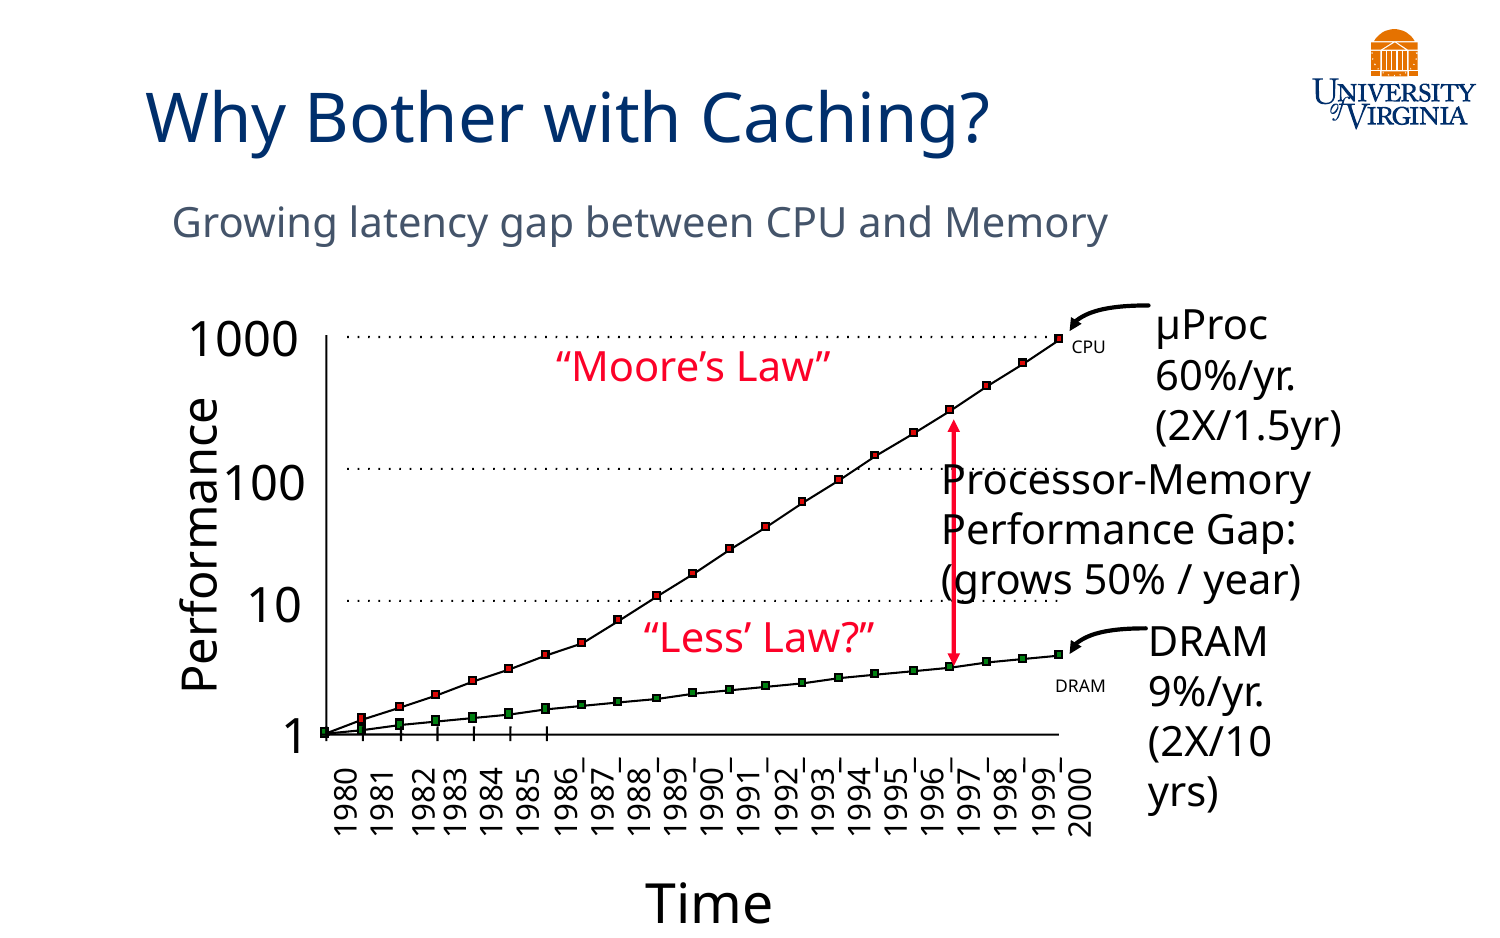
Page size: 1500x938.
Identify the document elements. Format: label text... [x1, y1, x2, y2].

text_box 1993 [796, 772, 833, 852]
text_box 1986 [539, 772, 576, 852]
text_box 1992 [760, 772, 796, 852]
text_box 1994 [833, 772, 869, 852]
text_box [321, 292, 1376, 738]
text_box 1998 [978, 772, 1017, 852]
text_box 1995 [869, 772, 905, 852]
text_box 10 [234, 567, 316, 638]
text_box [321, 608, 1365, 772]
text_box Growing latency gap between CPU and Memory [159, 195, 1121, 253]
text_box 1985 [501, 772, 539, 852]
title Why Bother with Caching? [130, 58, 1151, 182]
text_box 1987 [576, 772, 612, 852]
text_box 1990 [685, 772, 721, 852]
text_box 2000 [1053, 772, 1104, 852]
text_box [950, 419, 1302, 666]
text_box 1999 [1017, 772, 1053, 852]
text_box 1991 [721, 772, 760, 852]
text_box 1984 [465, 772, 501, 852]
text_box 100 [233, 445, 319, 517]
text_box 1988 [612, 772, 649, 852]
text_box 1000 [175, 301, 313, 373]
text_box 1 [269, 698, 321, 769]
text_box 1980 [319, 742, 355, 852]
text_box Performance [161, 384, 233, 707]
text_box 1996 [905, 772, 942, 852]
text_box 1989 [649, 772, 685, 852]
text_box 1983 [447, 772, 465, 852]
text_box 1981 [355, 772, 397, 852]
text_box 1982 [397, 772, 447, 852]
text_box 1997 [942, 772, 978, 852]
text_box Time [633, 861, 787, 938]
